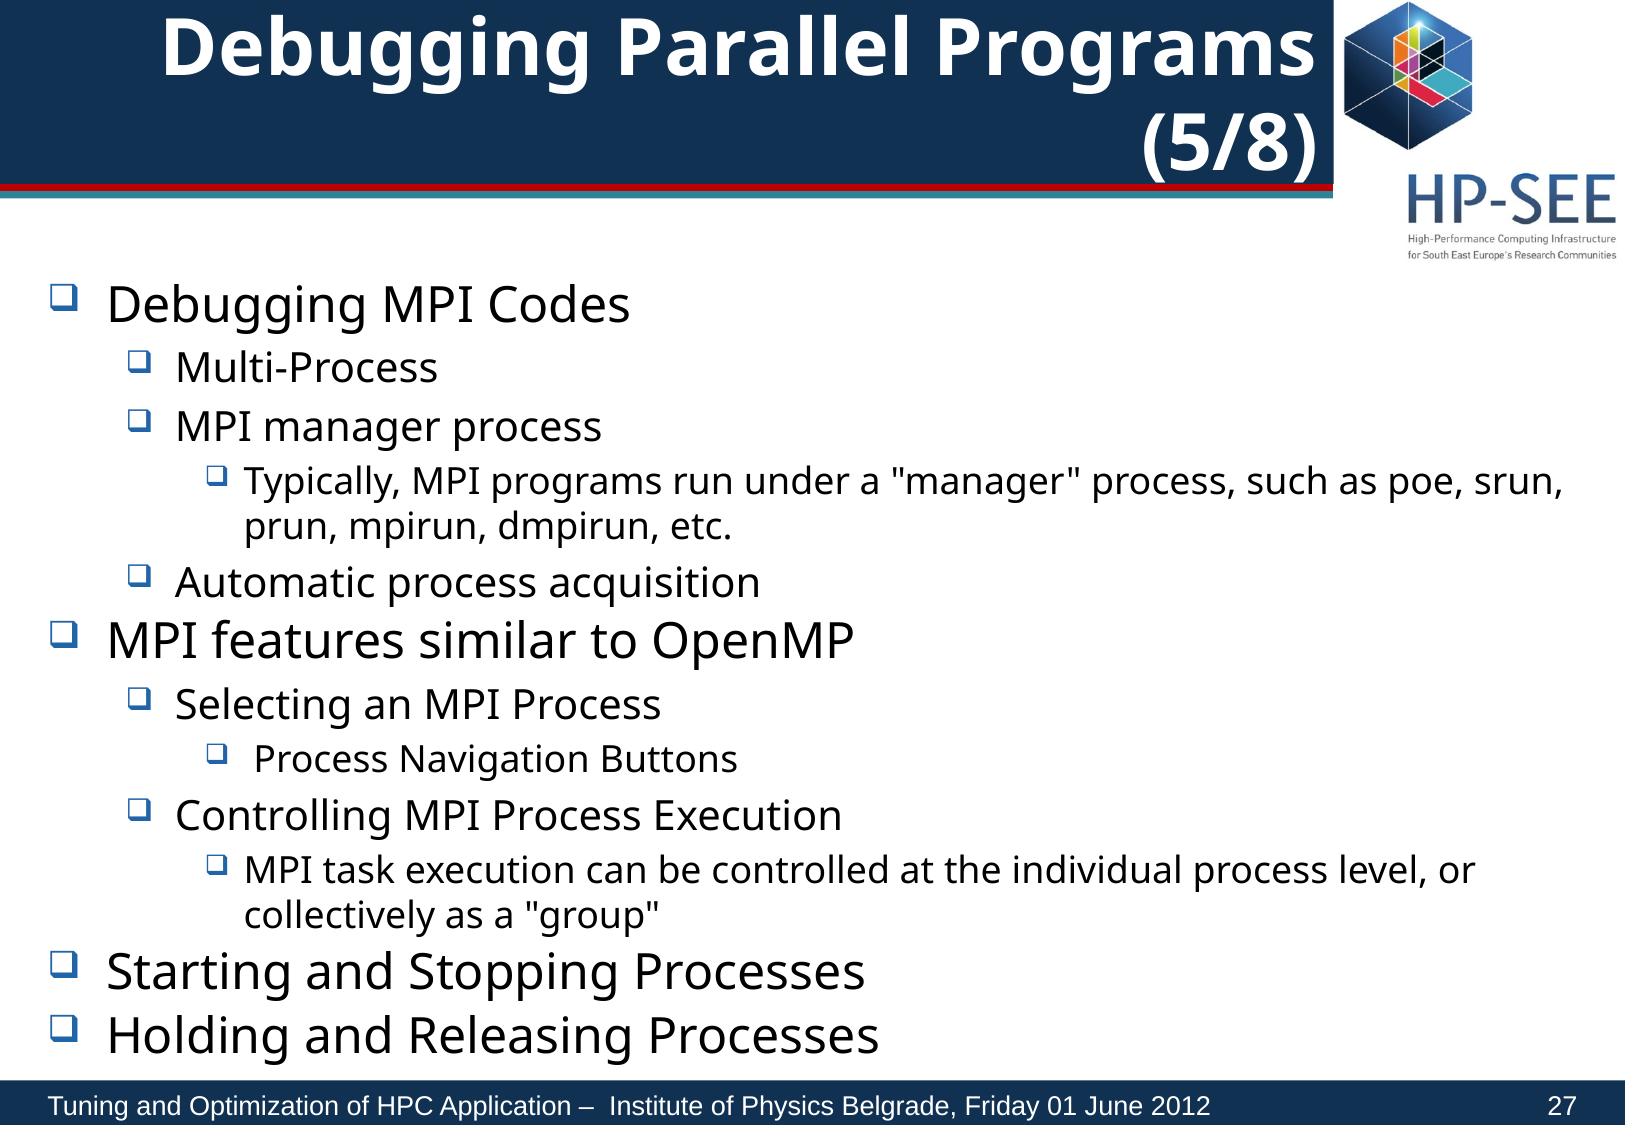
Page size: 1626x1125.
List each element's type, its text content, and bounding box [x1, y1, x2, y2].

list Debugging MPI Codes Multi-Process MPI manager process Typically, MPI programs run under a "manager" process, such as poe, srun, prun, mpirun, dmpirun, etc. Automatic process acquisition MPI features similar to OpenMP Selecting an MPI Process Process Navigation Buttons Controlling MPI Process Execution MPI task execution can be controlled at the individual process level, or collectively as a "group" Starting and Stopping Processes Holding and Releasing Processes [31, 270, 1594, 1079]
footer Tuning and Optimization of HPC Application – Institute of Physics Belgrade, Friday 01 June 2012 27 [0, 1080, 1625, 1125]
picture [1333, 0, 1625, 263]
title Debugging Parallel Programs (5/8) [0, 0, 1334, 185]
